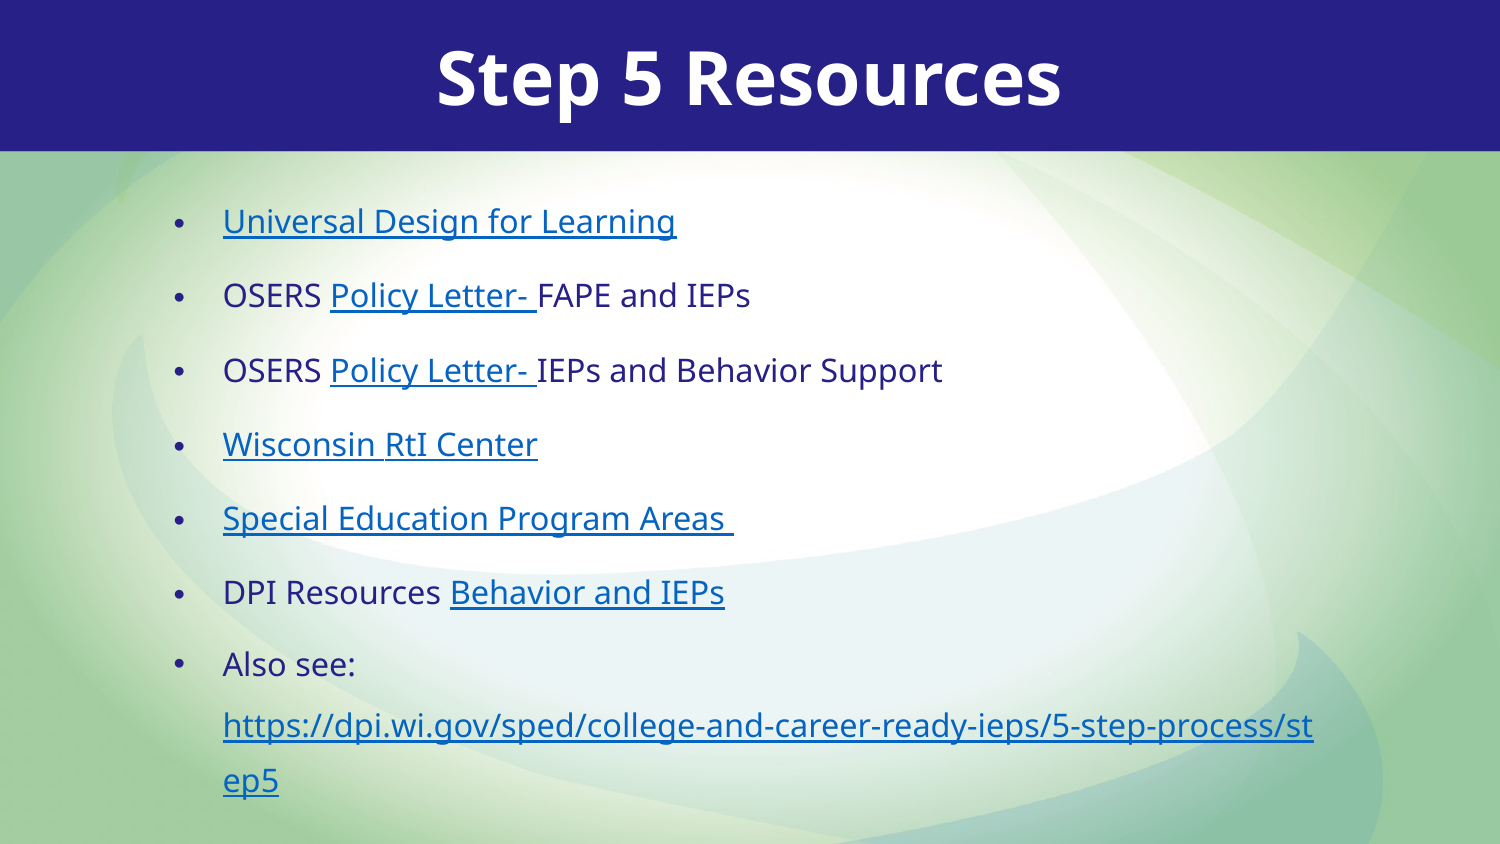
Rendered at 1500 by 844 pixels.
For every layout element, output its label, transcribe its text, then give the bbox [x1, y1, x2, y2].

list Universal Design for Learning OSERS Policy Letter- FAPE and IEPs OSERS Policy Letter- IEPs and Behavior Support Wisconsin RtI Center Special Education Program Areas DPI Resources Behavior and IEPs Also see: https://dpi.wi.gov/sped/college-and-career-ready-ieps/5-step-process/step5 [158, 171, 1342, 819]
list Step 5 Resources [0, 0, 1500, 152]
